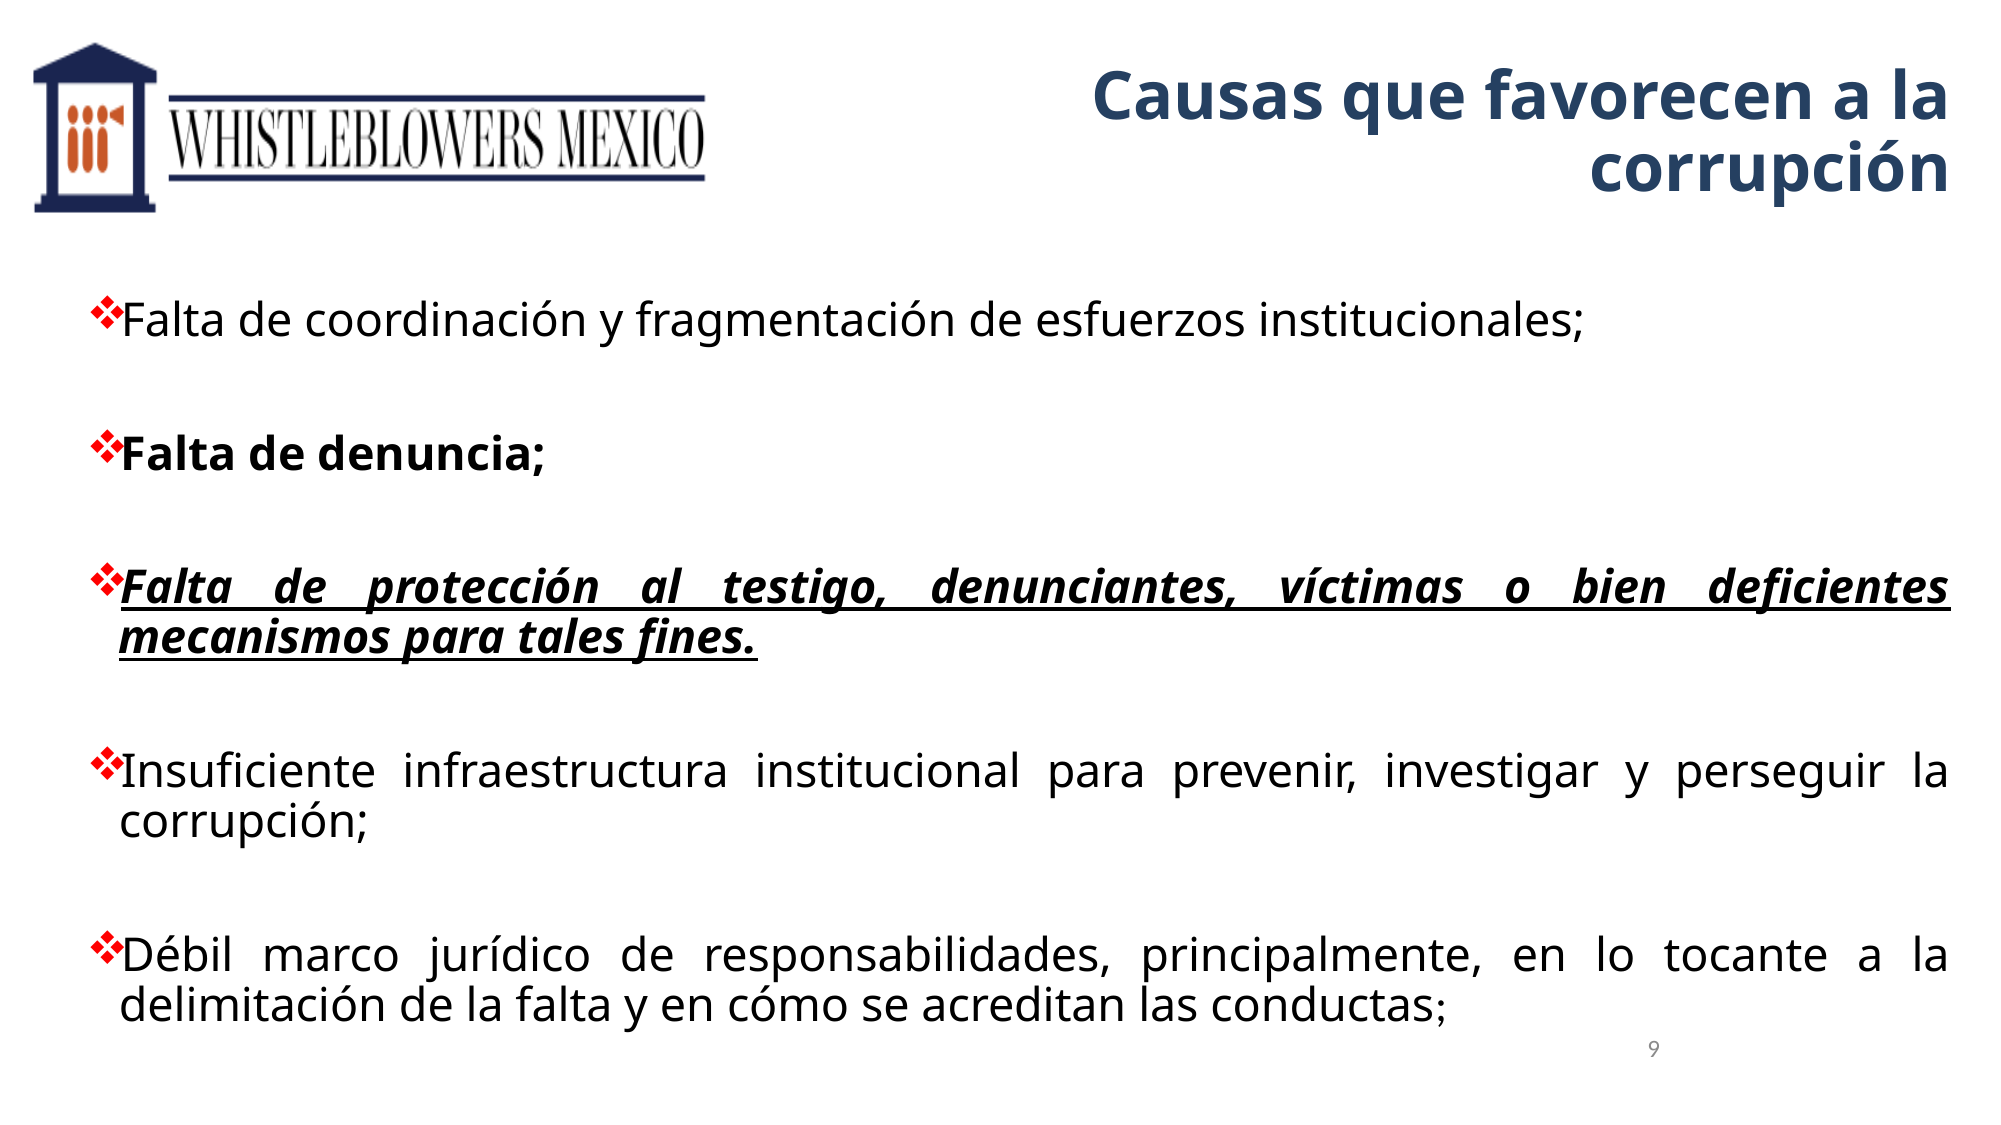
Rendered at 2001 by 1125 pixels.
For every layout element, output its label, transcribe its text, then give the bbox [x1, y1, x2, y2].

list Falta de coordinación y fragmentación de esfuerzos institucionales; Falta de denuncia; Falta de protección al testigo, denunciantes, víctimas o bien deficientes mecanismos para tales fines. Insuficiente infraestructura institucional para prevenir, investigar y perseguir la corrupción; Débil marco jurídico de responsabilidades, principalmente, en lo tocante a la delimitación de la falta y en cómo se acreditan las conductas; [71, 288, 1967, 1048]
picture [0, 8, 739, 259]
slide_number 9 [1325, 1017, 1675, 1078]
title Causas que favorecen a la corrupción [739, 39, 1967, 228]
